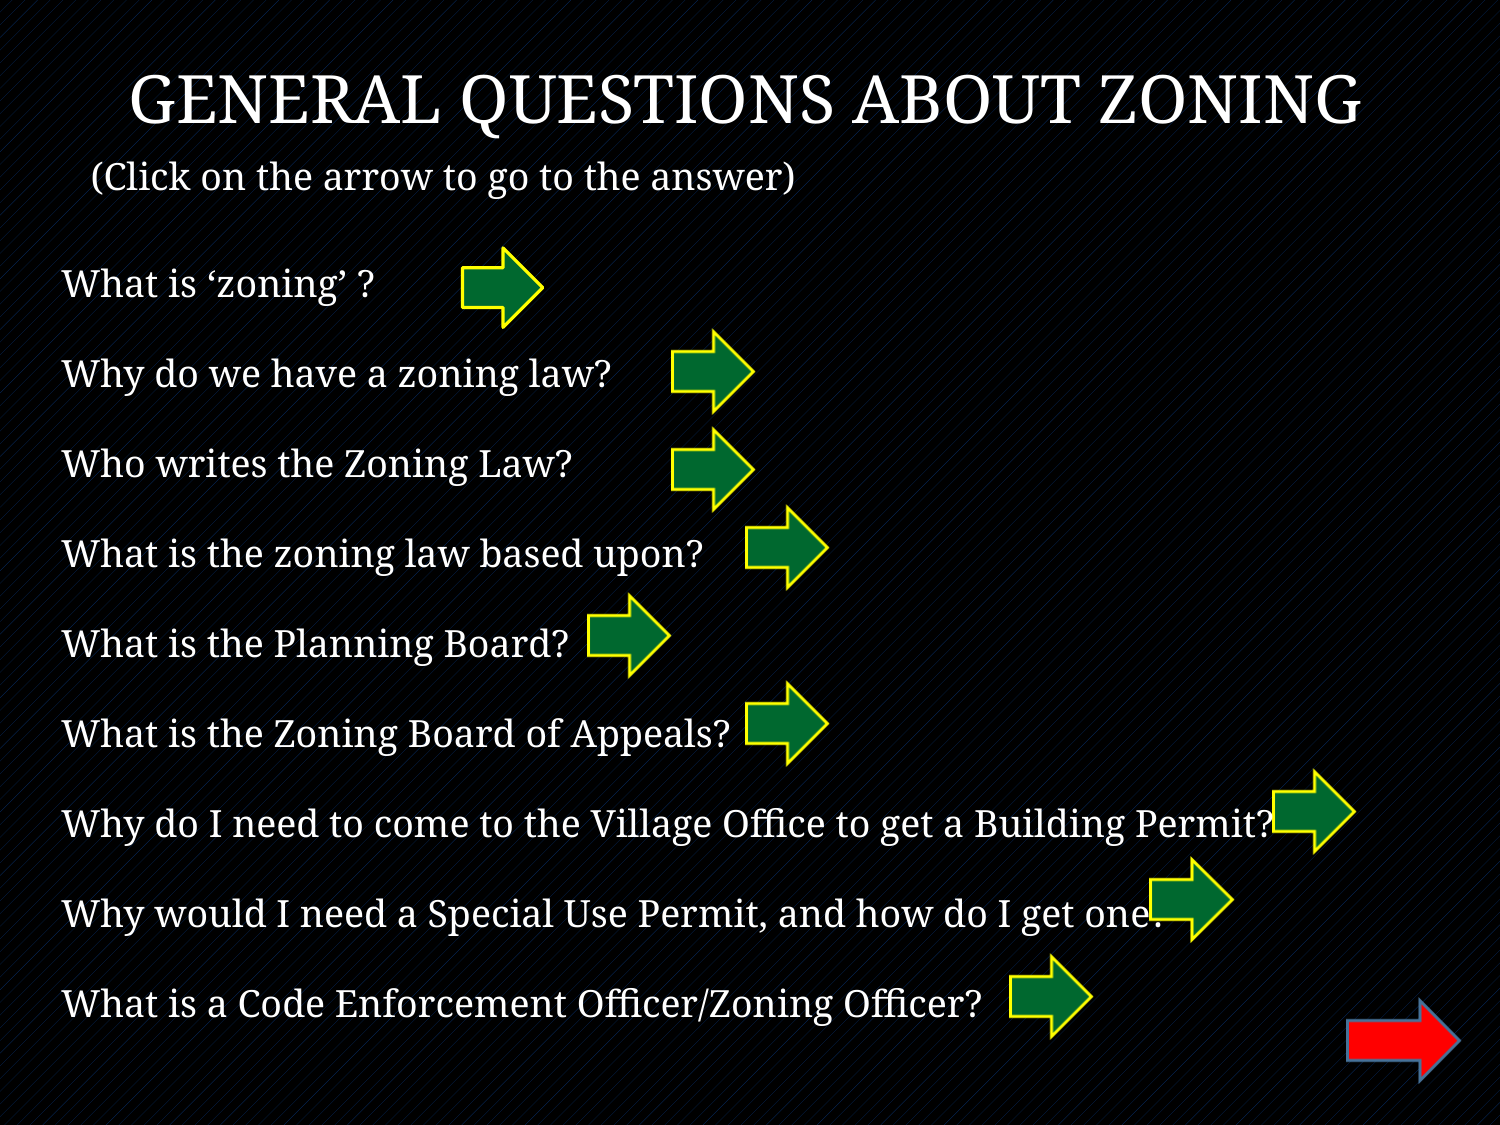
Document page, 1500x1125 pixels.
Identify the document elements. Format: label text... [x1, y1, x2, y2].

picture [1345, 995, 1463, 1085]
text_box (Click on the arrow to go to the answer) [75, 145, 812, 206]
picture [671, 326, 757, 416]
picture [671, 424, 831, 593]
picture [1149, 855, 1235, 945]
text_box [501, 246, 510, 252]
picture [587, 591, 673, 681]
picture [1008, 951, 1094, 1041]
picture [745, 679, 831, 769]
text_box What is ‘zoning’ ? Why do we have a zoning law? Who writes the Zoning Law? What is the zoning law based upon? What is the Planning Board? What is the Zoning Board of Appeals? Why do I need to come to the Village Office to get a Building Permit? Why would I need a Special Use Permit, and how do I get one? What is a Code Enforcement Officer/Zoning Officer? [46, 252, 1291, 1033]
picture [1271, 767, 1358, 857]
text_box GENERAL QUESTIONS ABOUT ZONING [113, 49, 1378, 145]
